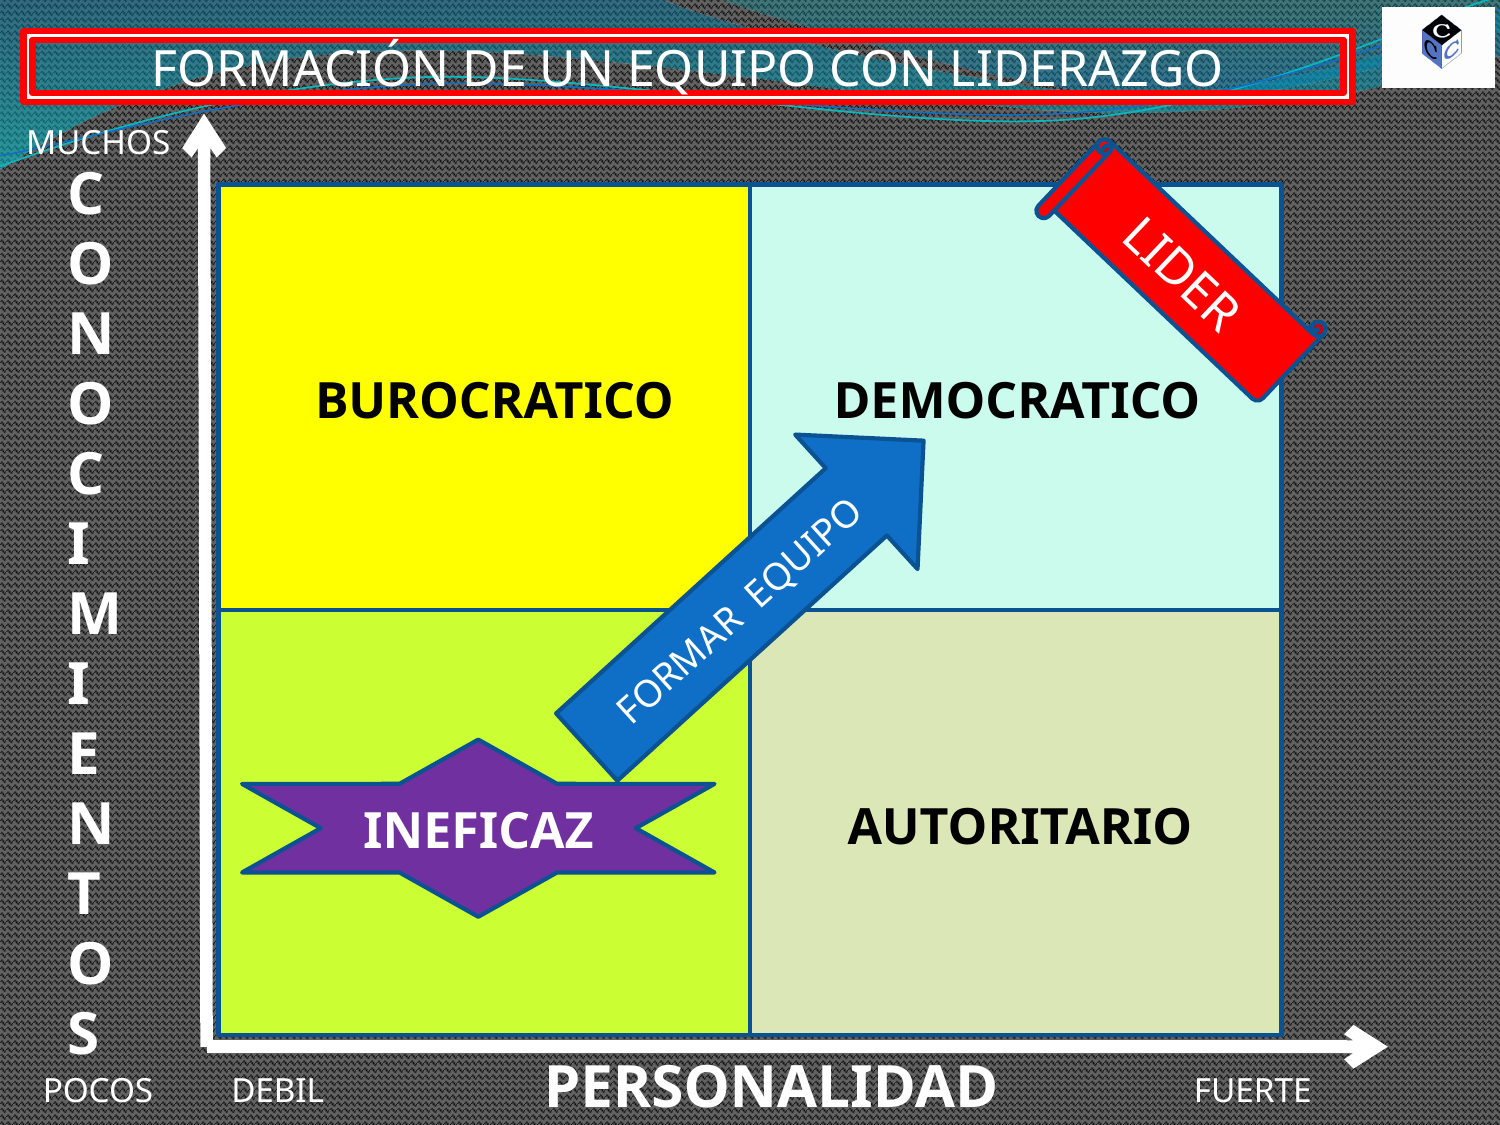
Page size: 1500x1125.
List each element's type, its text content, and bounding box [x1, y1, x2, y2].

text_box PERSONALIDAD [529, 1058, 1014, 1125]
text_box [203, 113, 207, 1047]
text_box C O N O C I M I E N T O S [52, 169, 137, 1062]
picture [1381, 6, 1495, 89]
text_box [216, 182, 748, 612]
text_box [748, 182, 1208, 535]
text_box INEFICAZ [240, 737, 717, 919]
text_box [1157, 182, 1284, 302]
text_box LIDER [1034, 137, 1328, 403]
text_box BUROCRATICO [300, 361, 689, 437]
text_box FUERTE [1179, 1062, 1327, 1117]
text_box POCOS [28, 1062, 169, 1117]
text_box DEBIL [216, 1062, 340, 1117]
text_box DEMOCRATICO [818, 361, 1216, 437]
text_box [216, 612, 748, 1037]
text_box AUTORITARIO [832, 786, 1208, 862]
text_box FORMACIÓN DE UN EQUIPO CON LIDERAZGO [22, 29, 1355, 104]
text_box [807, 368, 1284, 612]
text_box [748, 612, 1284, 1037]
text_box FORMAR EQUIPO [554, 432, 926, 783]
text_box MUCHOS [11, 113, 186, 169]
